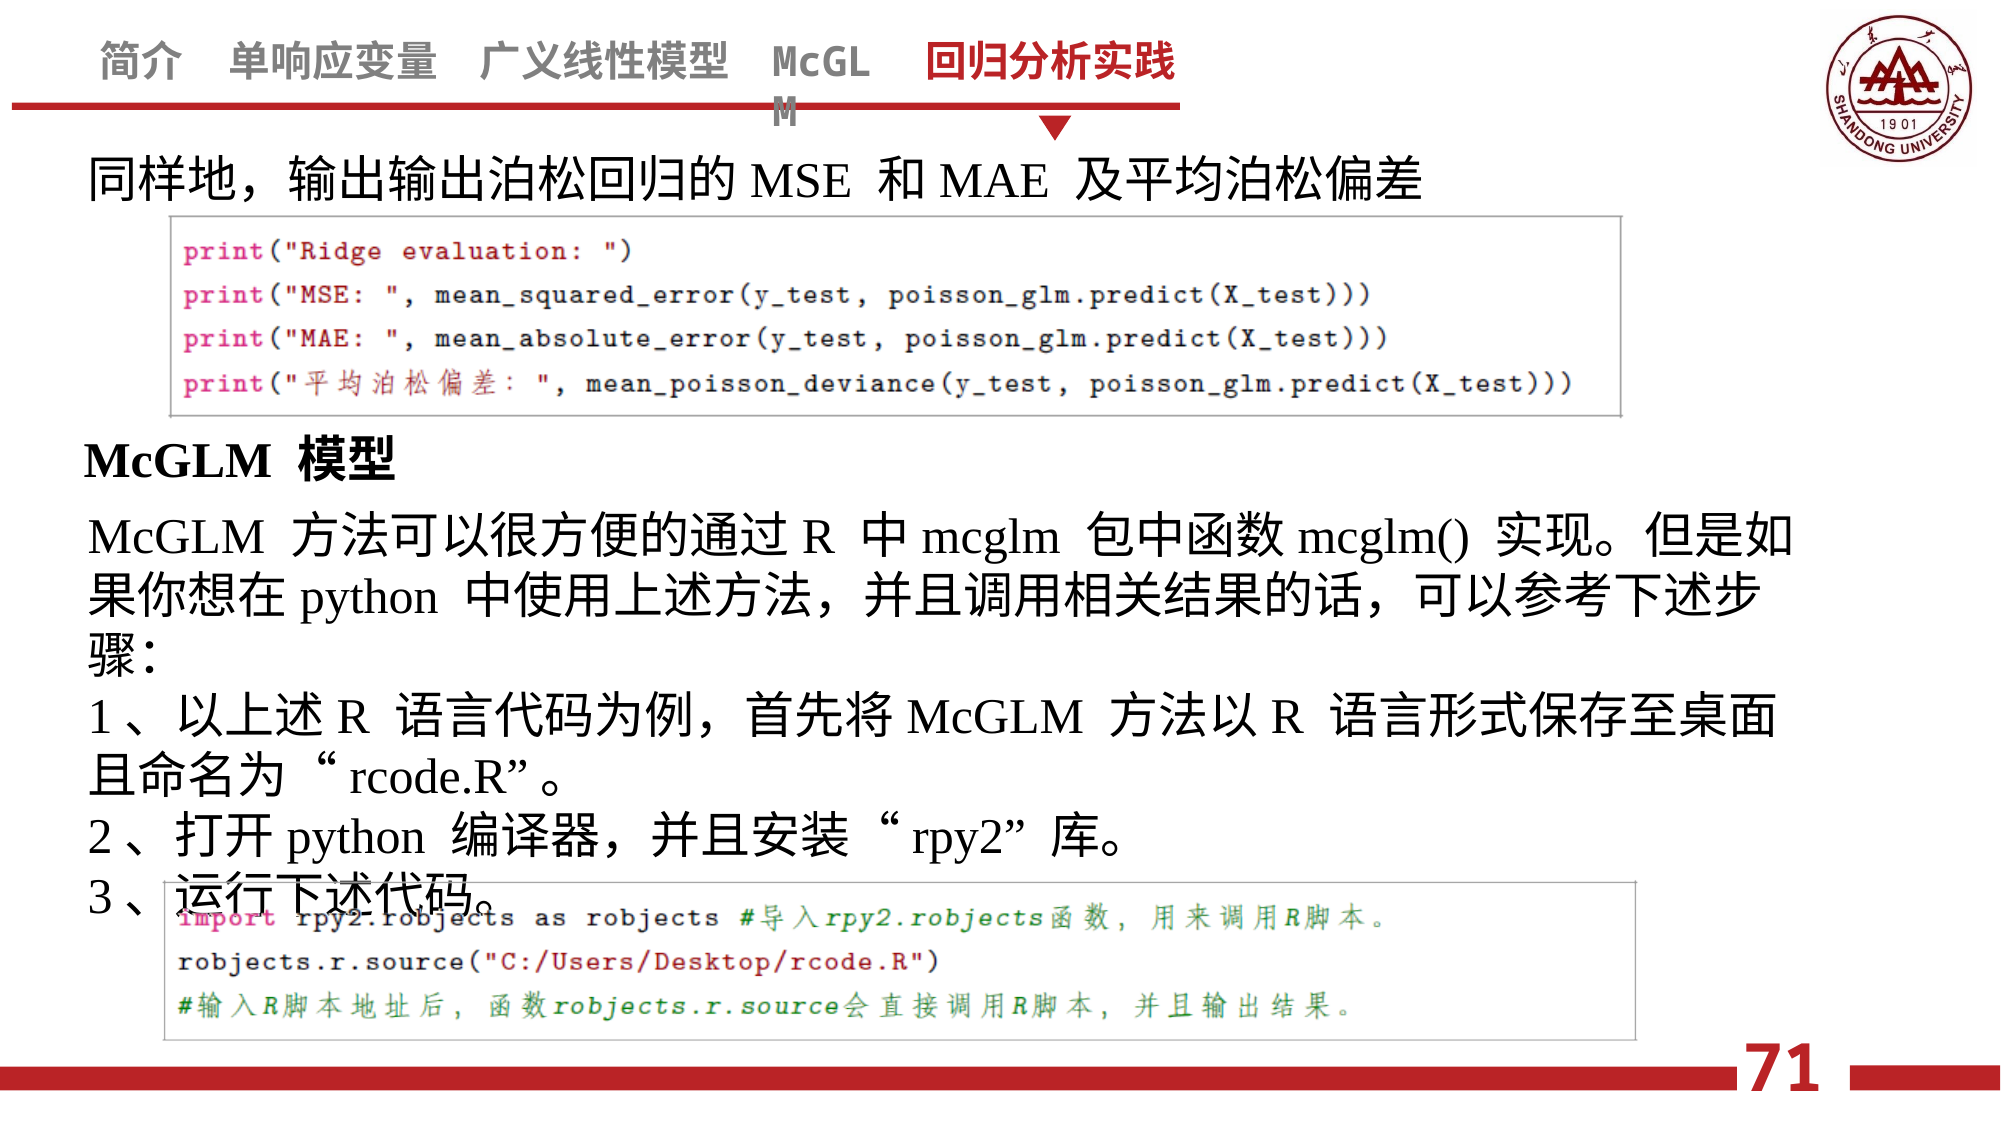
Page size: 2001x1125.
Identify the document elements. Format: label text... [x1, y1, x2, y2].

picture [1820, 9, 1977, 167]
text_box McGLM 模型 [68, 420, 412, 495]
text_box McGLM 方法可以很方便的通过R 中mcglm 包中函数mcglm() 实现。但是如果你想在python 中使用上述方法，并且调用相关结果的话，可以参考下述步骤： 1、以上述R 语言代码为例，首先将McGLM 方法以R 语言形式保存至桌面且命名为“rcode.R”。 2、打开python 编译器，并且安装“rpy2” 库。 3、运行下述代码。 [72, 495, 1819, 931]
picture [161, 208, 1631, 423]
text_box 同样地，输出输出泊松回归的MSE 和MAE 及平均泊松偏差 [72, 139, 1791, 215]
picture [161, 874, 1649, 1049]
